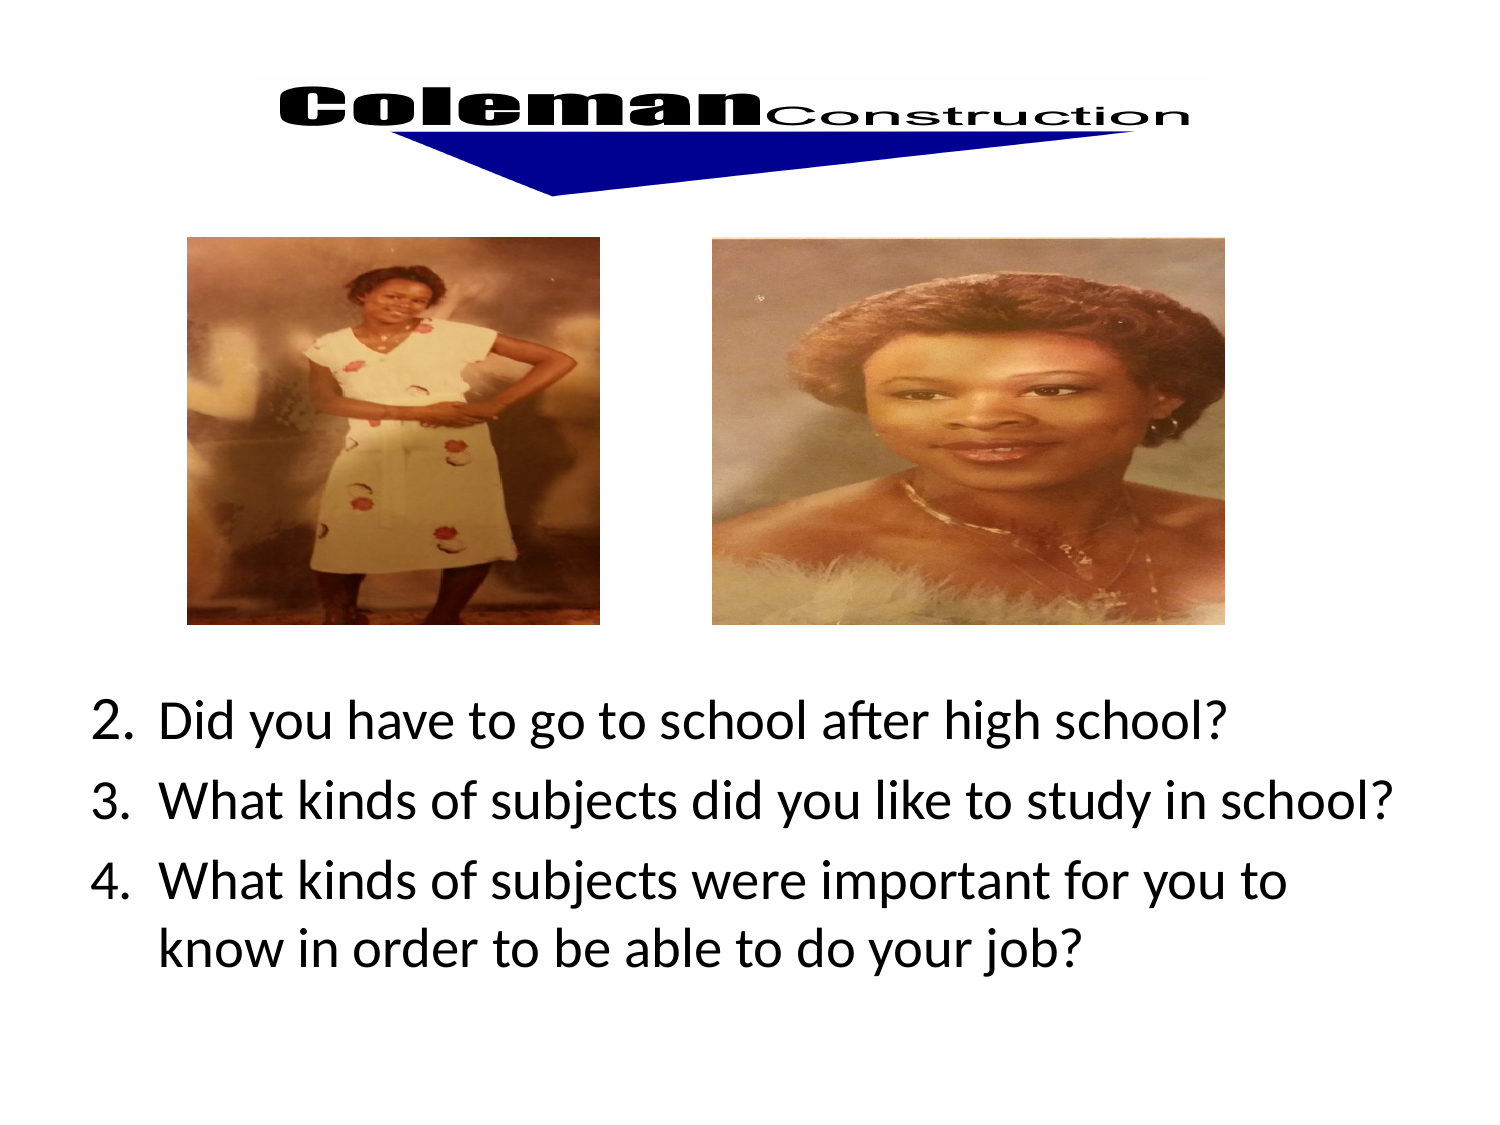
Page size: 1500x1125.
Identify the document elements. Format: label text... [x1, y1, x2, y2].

picture [187, 237, 601, 626]
picture [712, 237, 1226, 626]
picture [249, 74, 1213, 201]
list 2. Did you have to go to school after high school? 3. What kinds of subjects did you like to study in school? 4. What kinds of subjects were important for you to know in order to be able to do your job? [75, 262, 1425, 1005]
